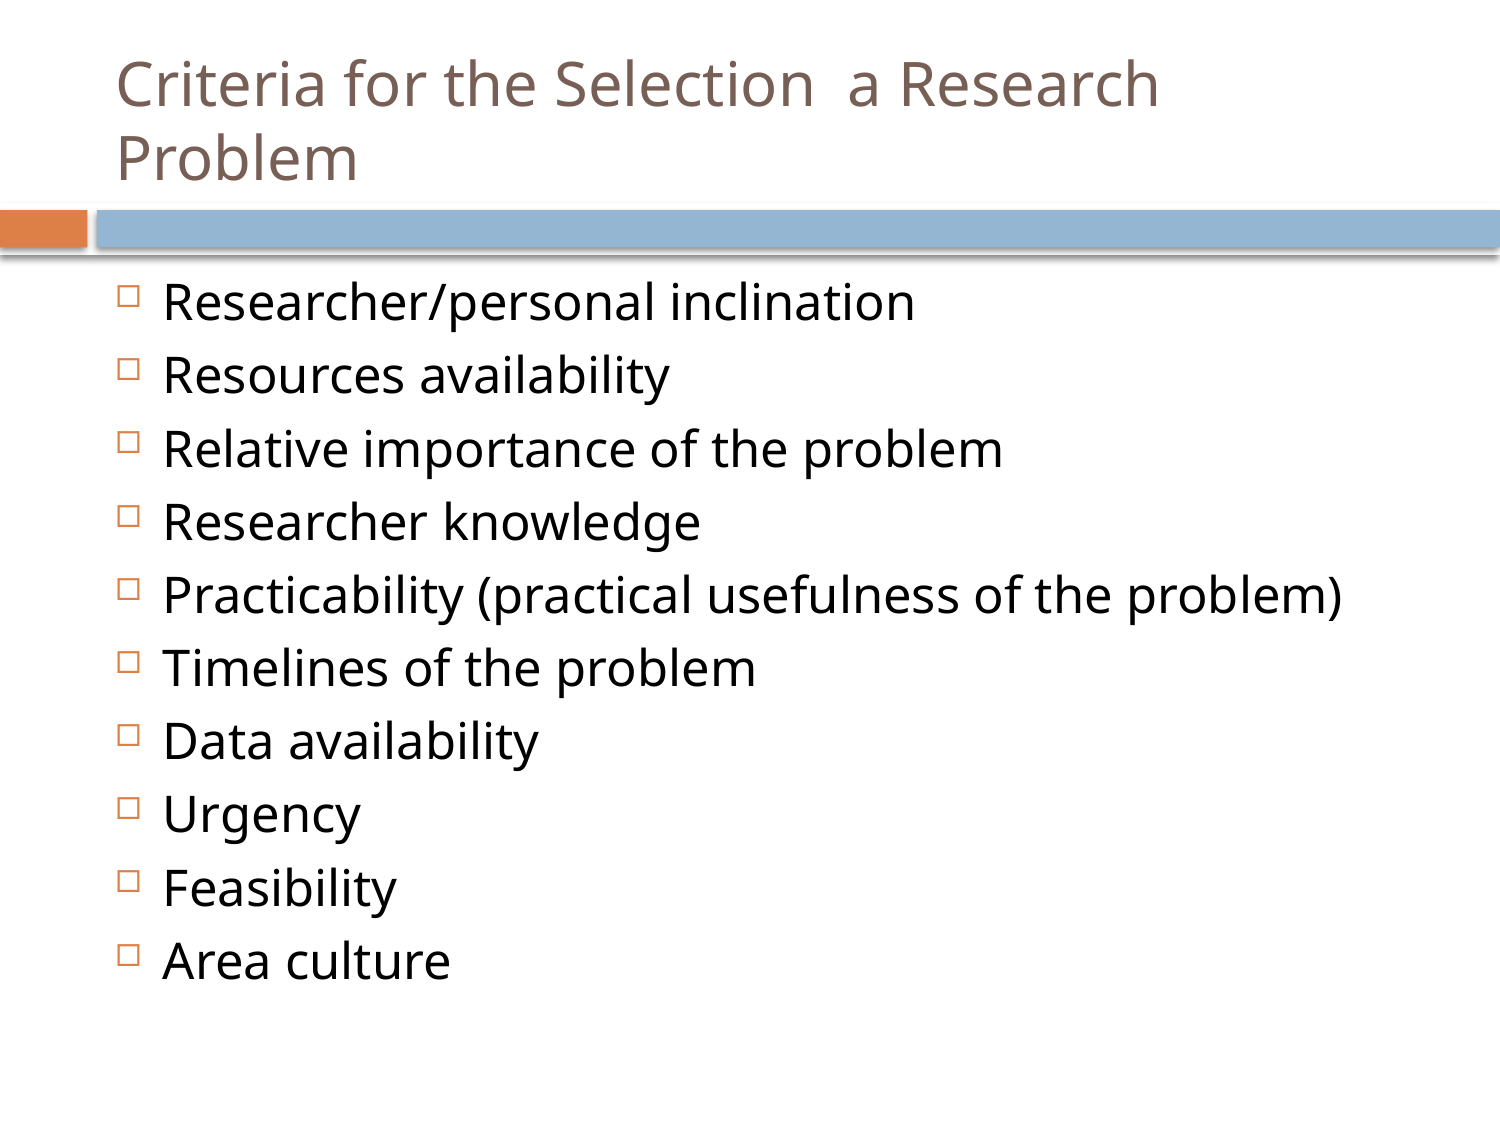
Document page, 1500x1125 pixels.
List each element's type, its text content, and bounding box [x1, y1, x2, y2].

list Researcher/personal inclination Resources availability Relative importance of the problem Researcher knowledge Practicability (practical usefulness of the problem) Timelines of the problem Data availability Urgency Feasibility Area culture [100, 262, 1438, 1000]
title Criteria for the Selection a Research Problem [100, 37, 1438, 200]
